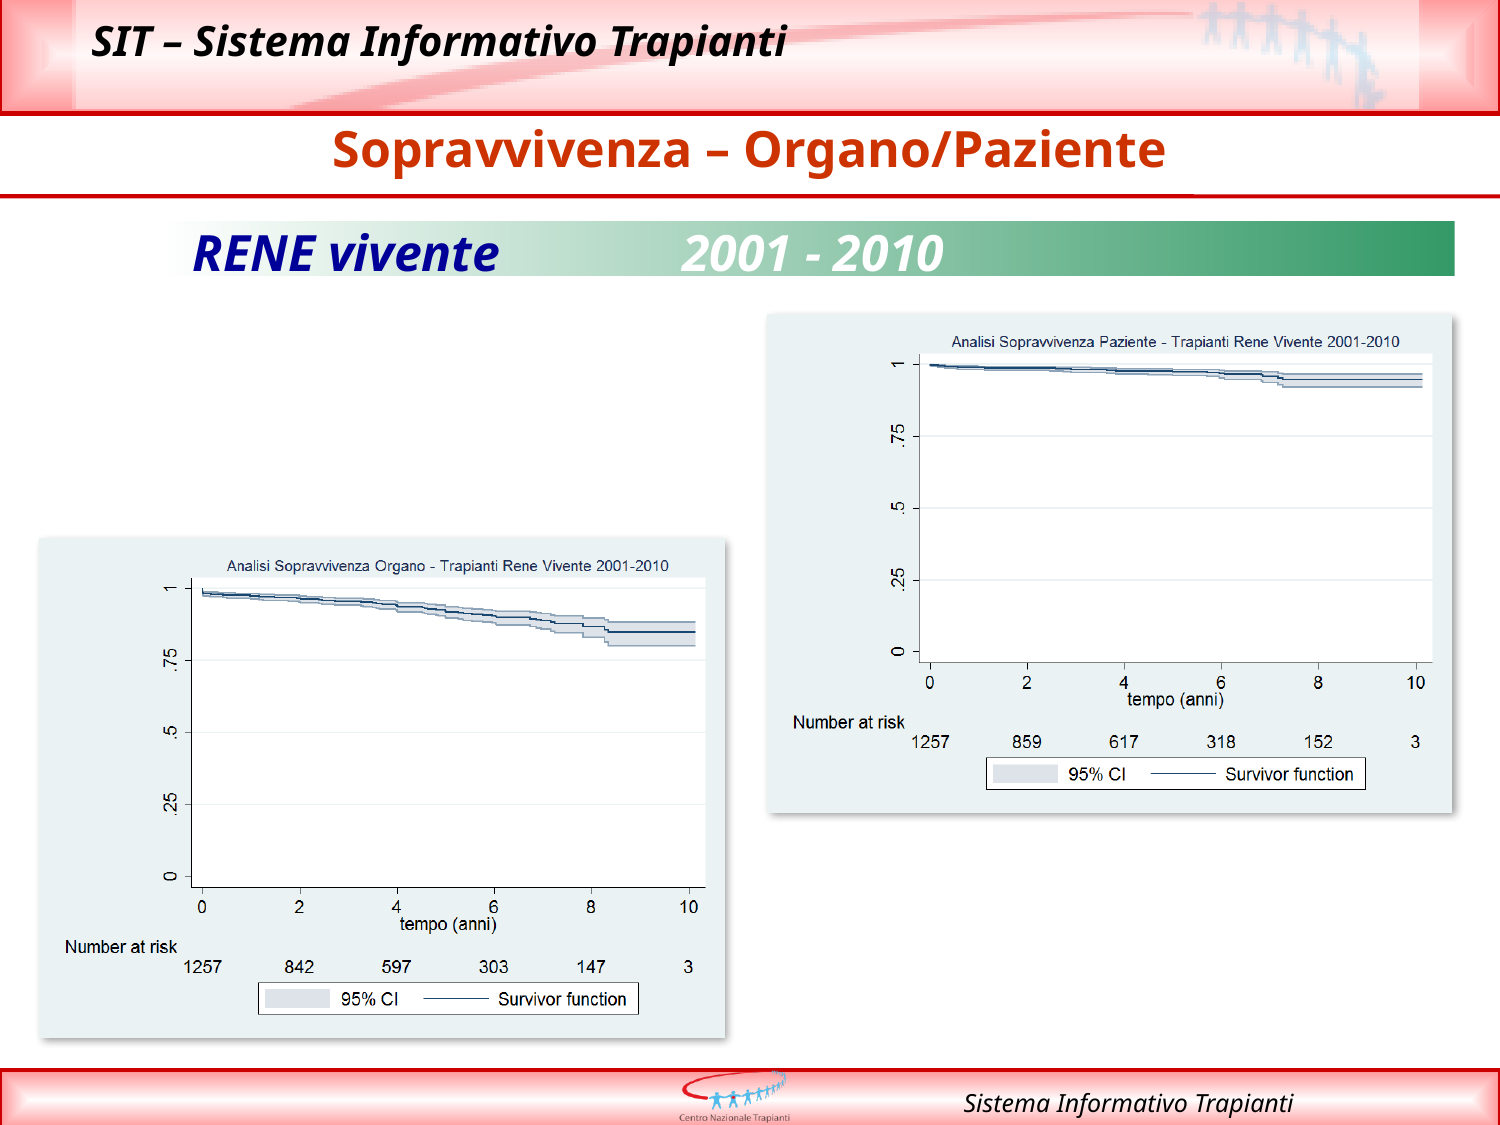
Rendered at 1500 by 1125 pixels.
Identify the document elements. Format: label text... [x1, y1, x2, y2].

title Sopravvivenza – Organo/Paziente [75, 97, 1425, 192]
picture [767, 314, 1453, 813]
picture [679, 1070, 790, 1123]
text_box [162, 213, 1455, 297]
picture [38, 538, 725, 1038]
